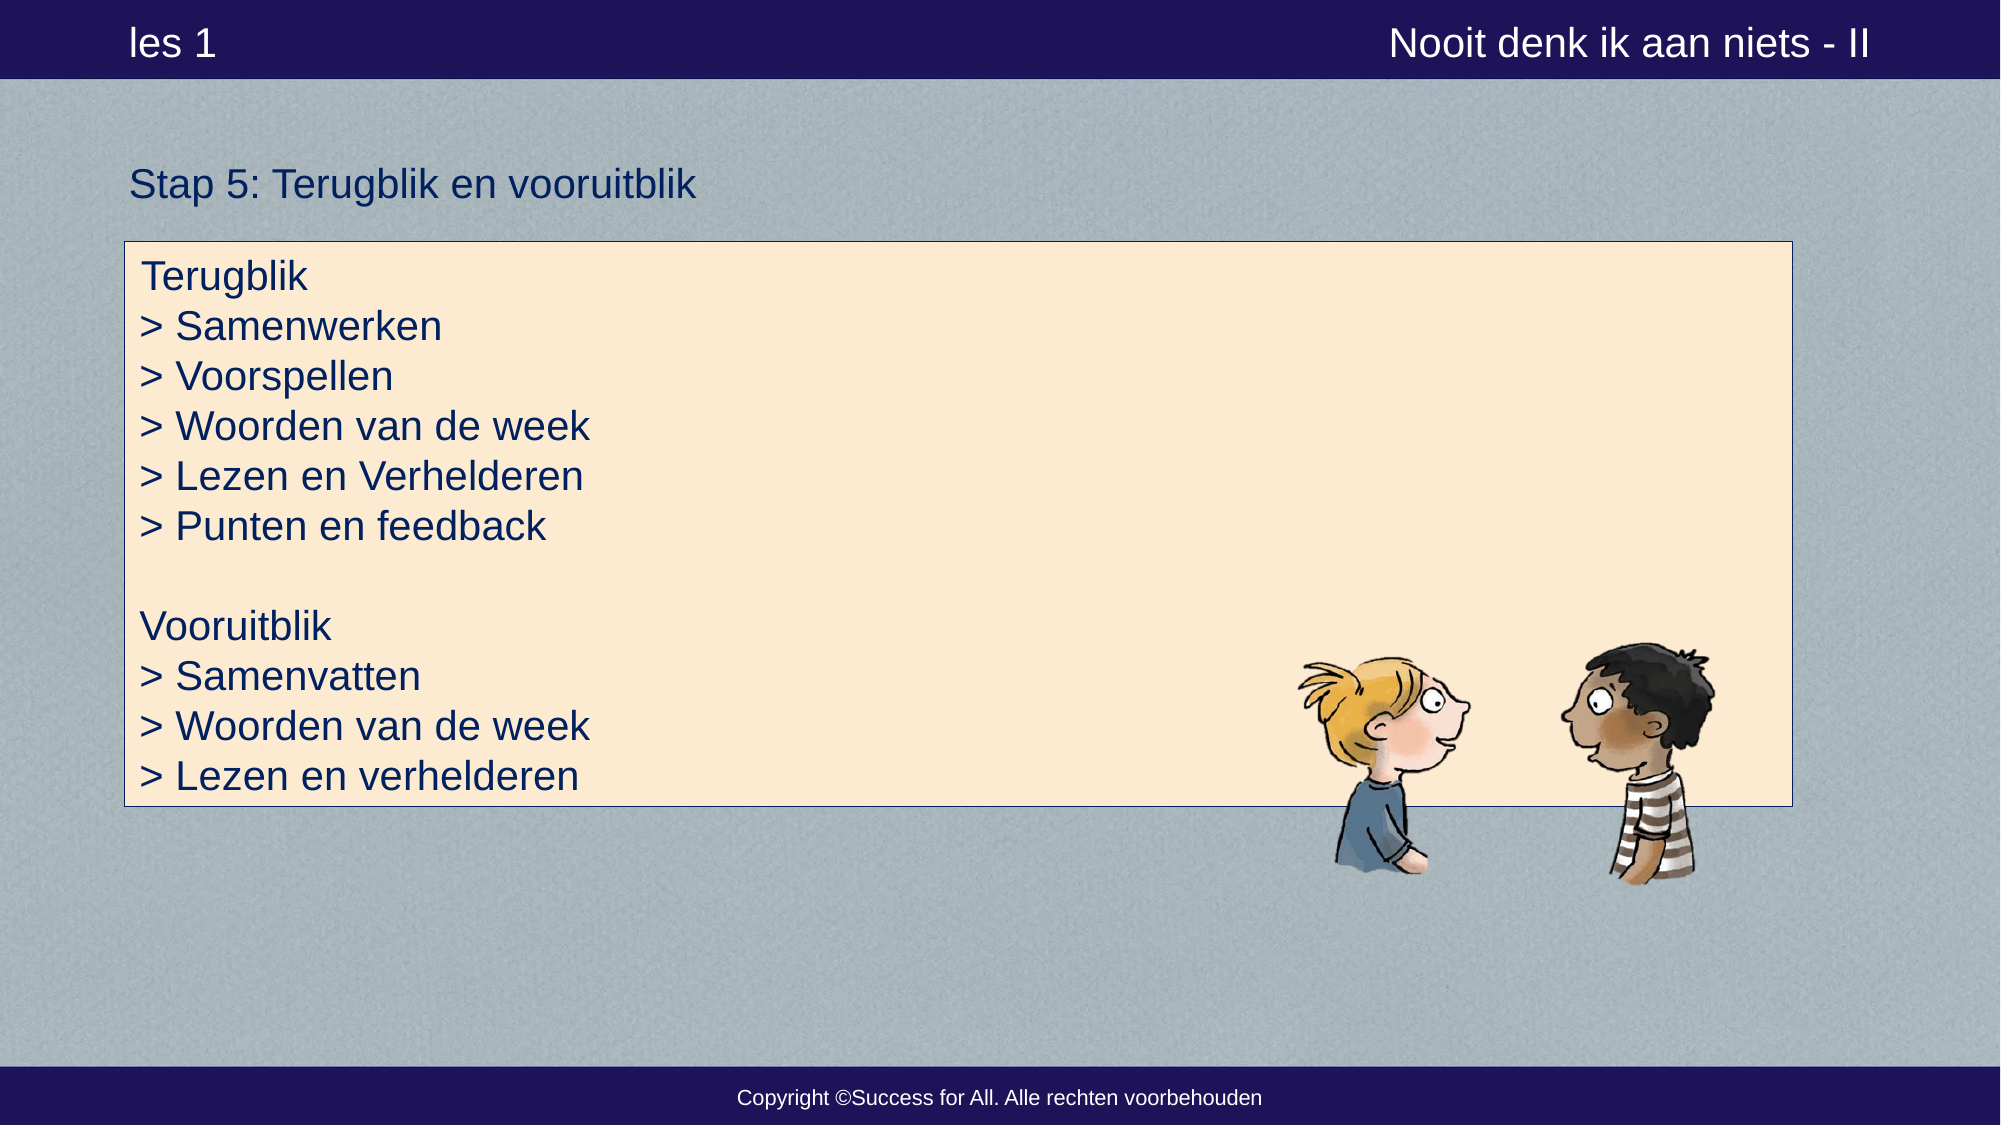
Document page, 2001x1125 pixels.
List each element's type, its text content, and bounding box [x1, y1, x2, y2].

text_box Stap 5: Terugblik en vooruitblik [114, 149, 907, 215]
picture [0, 0, 2001, 1125]
text_box les 1 [114, 8, 354, 73]
text_box Terugblik > Samenwerken > Voorspellen > Woorden van de week > Lezen en Verhelderen > Punten en feedback Vooruitblik > Samenvatten > Woorden van de week > Lezen en verhelderen [124, 241, 1793, 807]
text_box Copyright ©Success for All. Alle rechten voorbehouden [0, 1076, 2000, 1125]
text_box Nooit denk ik aan niets - II [999, 8, 1886, 73]
